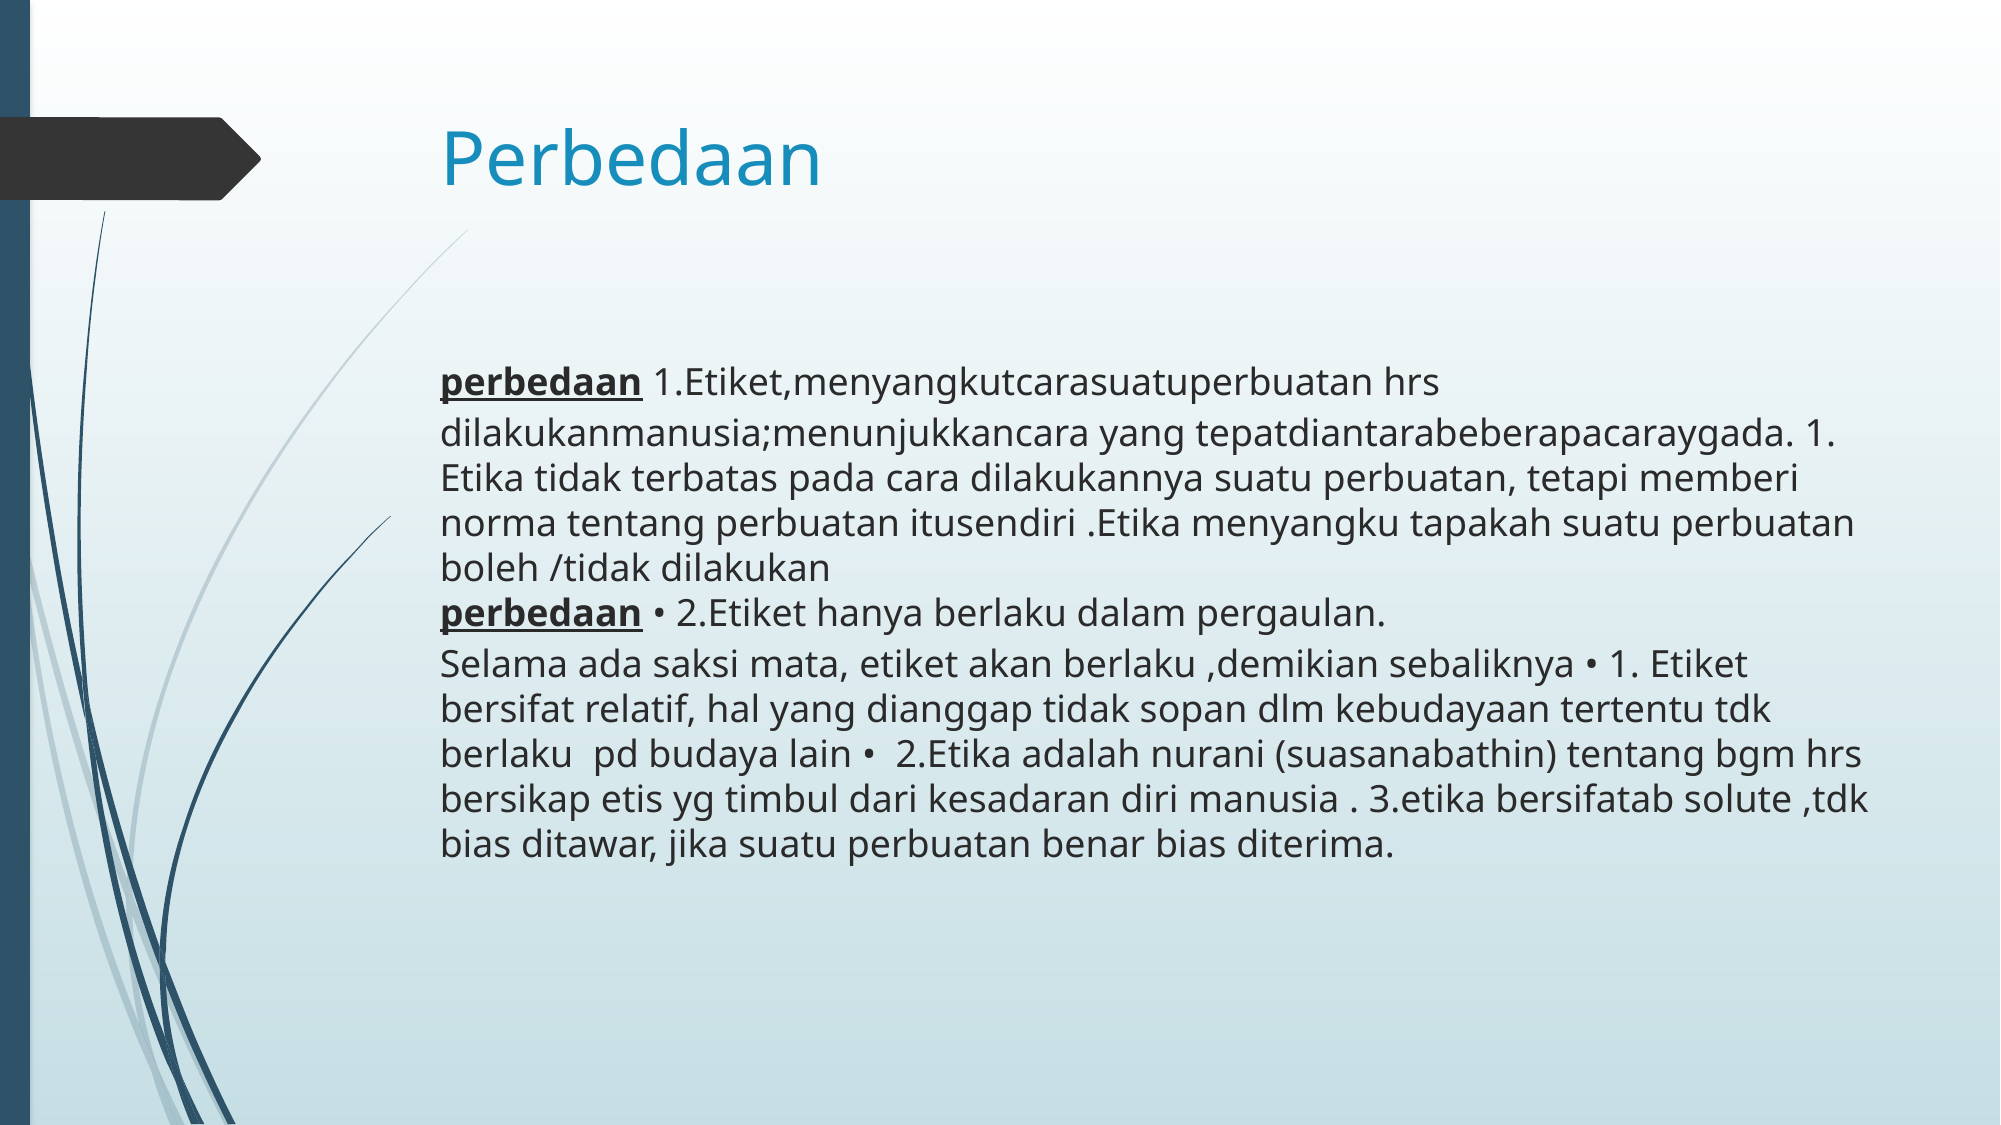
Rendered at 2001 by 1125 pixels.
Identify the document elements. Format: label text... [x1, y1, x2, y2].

list perbedaan 1.Etiket,menyangkutcarasuatuperbuatan hrs dilakukanmanusia;menunjukkancara yang tepatdiantarabeberapacaraygada. 1. Etika tidak terbatas pada cara dilakukannya suatu perbuatan, tetapi memberi norma tentang perbuatan itusendiri .Etika menyangku tapakah suatu perbuatan boleh /tidak dilakukan perbedaan • 2.Etiket hanya berlaku dalam pergaulan. Selama ada saksi mata, etiket akan berlaku ,demikian sebaliknya • 1. Etiket bersifat relatif, hal yang dianggap tidak sopan dlm kebudayaan tertentu tdk berlaku pd budaya lain • 2.Etika adalah nurani (suasanabathin) tentang bgm hrs bersikap etis yg timbul dari kesadaran diri manusia . 3.etika bersifatab solute ,tdk bias ditawar, jika suatu perbuatan benar bias diterima. [424, 350, 1888, 970]
title Perbedaan [425, 102, 1888, 313]
